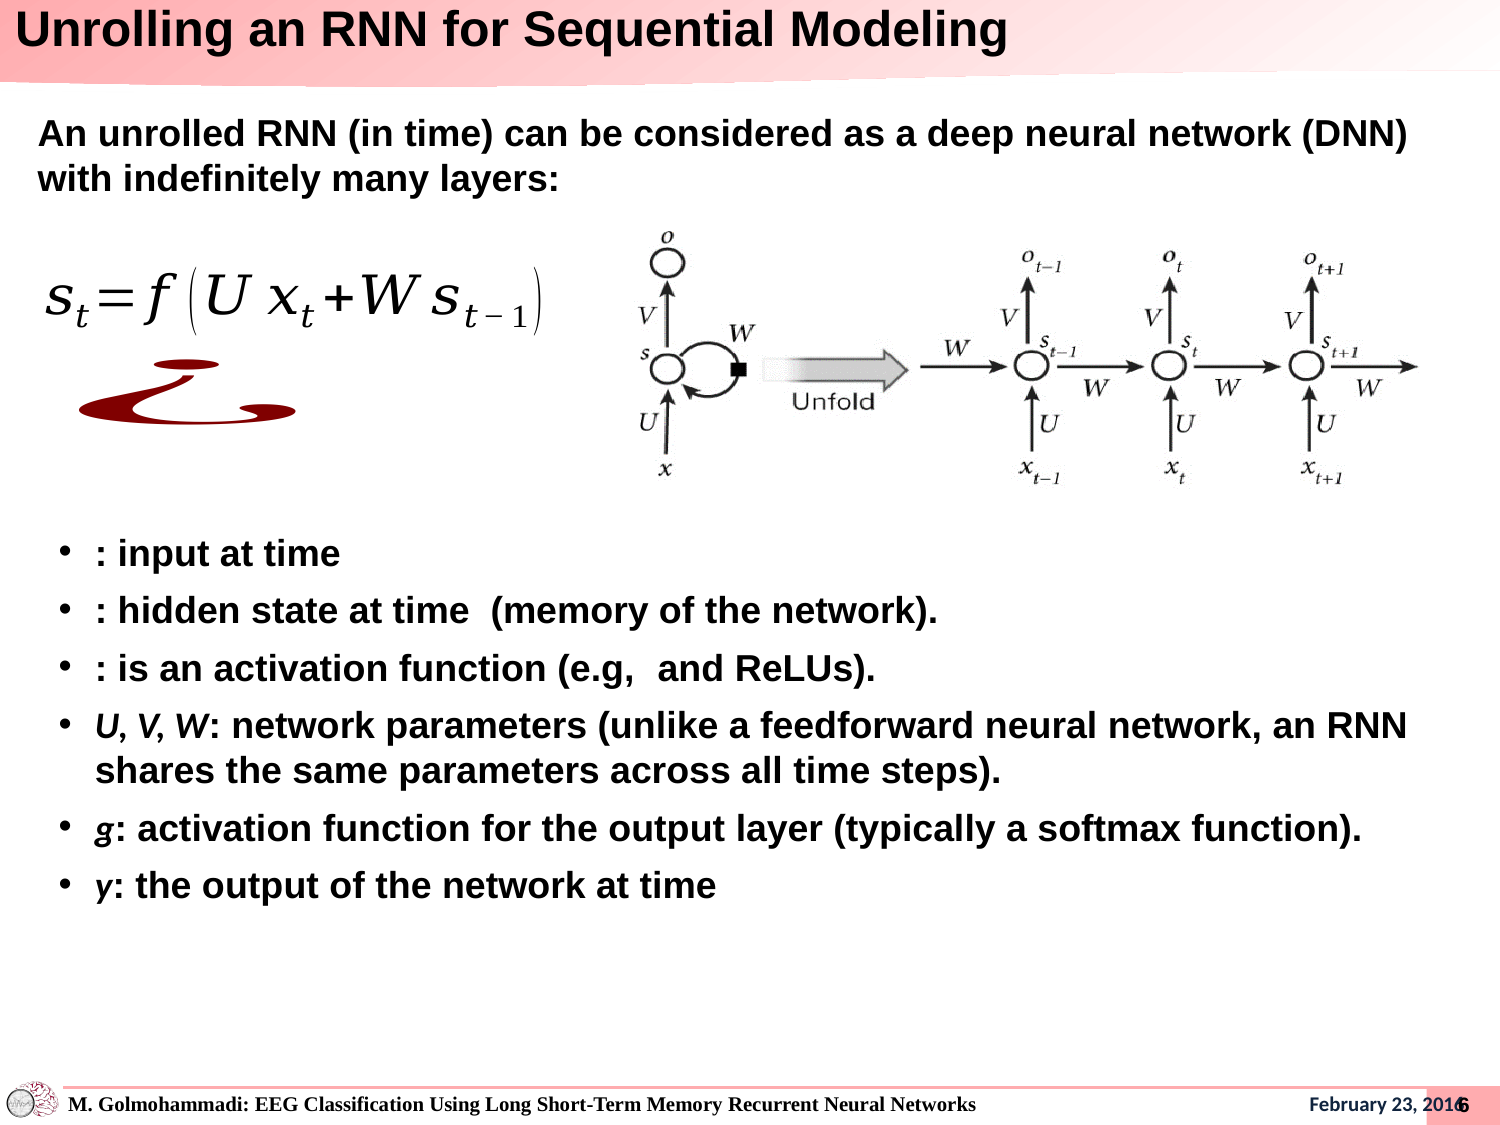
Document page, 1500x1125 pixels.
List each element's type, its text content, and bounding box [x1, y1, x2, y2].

picture [622, 214, 1425, 493]
picture [6, 1081, 59, 1118]
title Unrolling an RNN for Sequential Modeling [0, 0, 1500, 54]
text_box [135, 617, 1332, 916]
